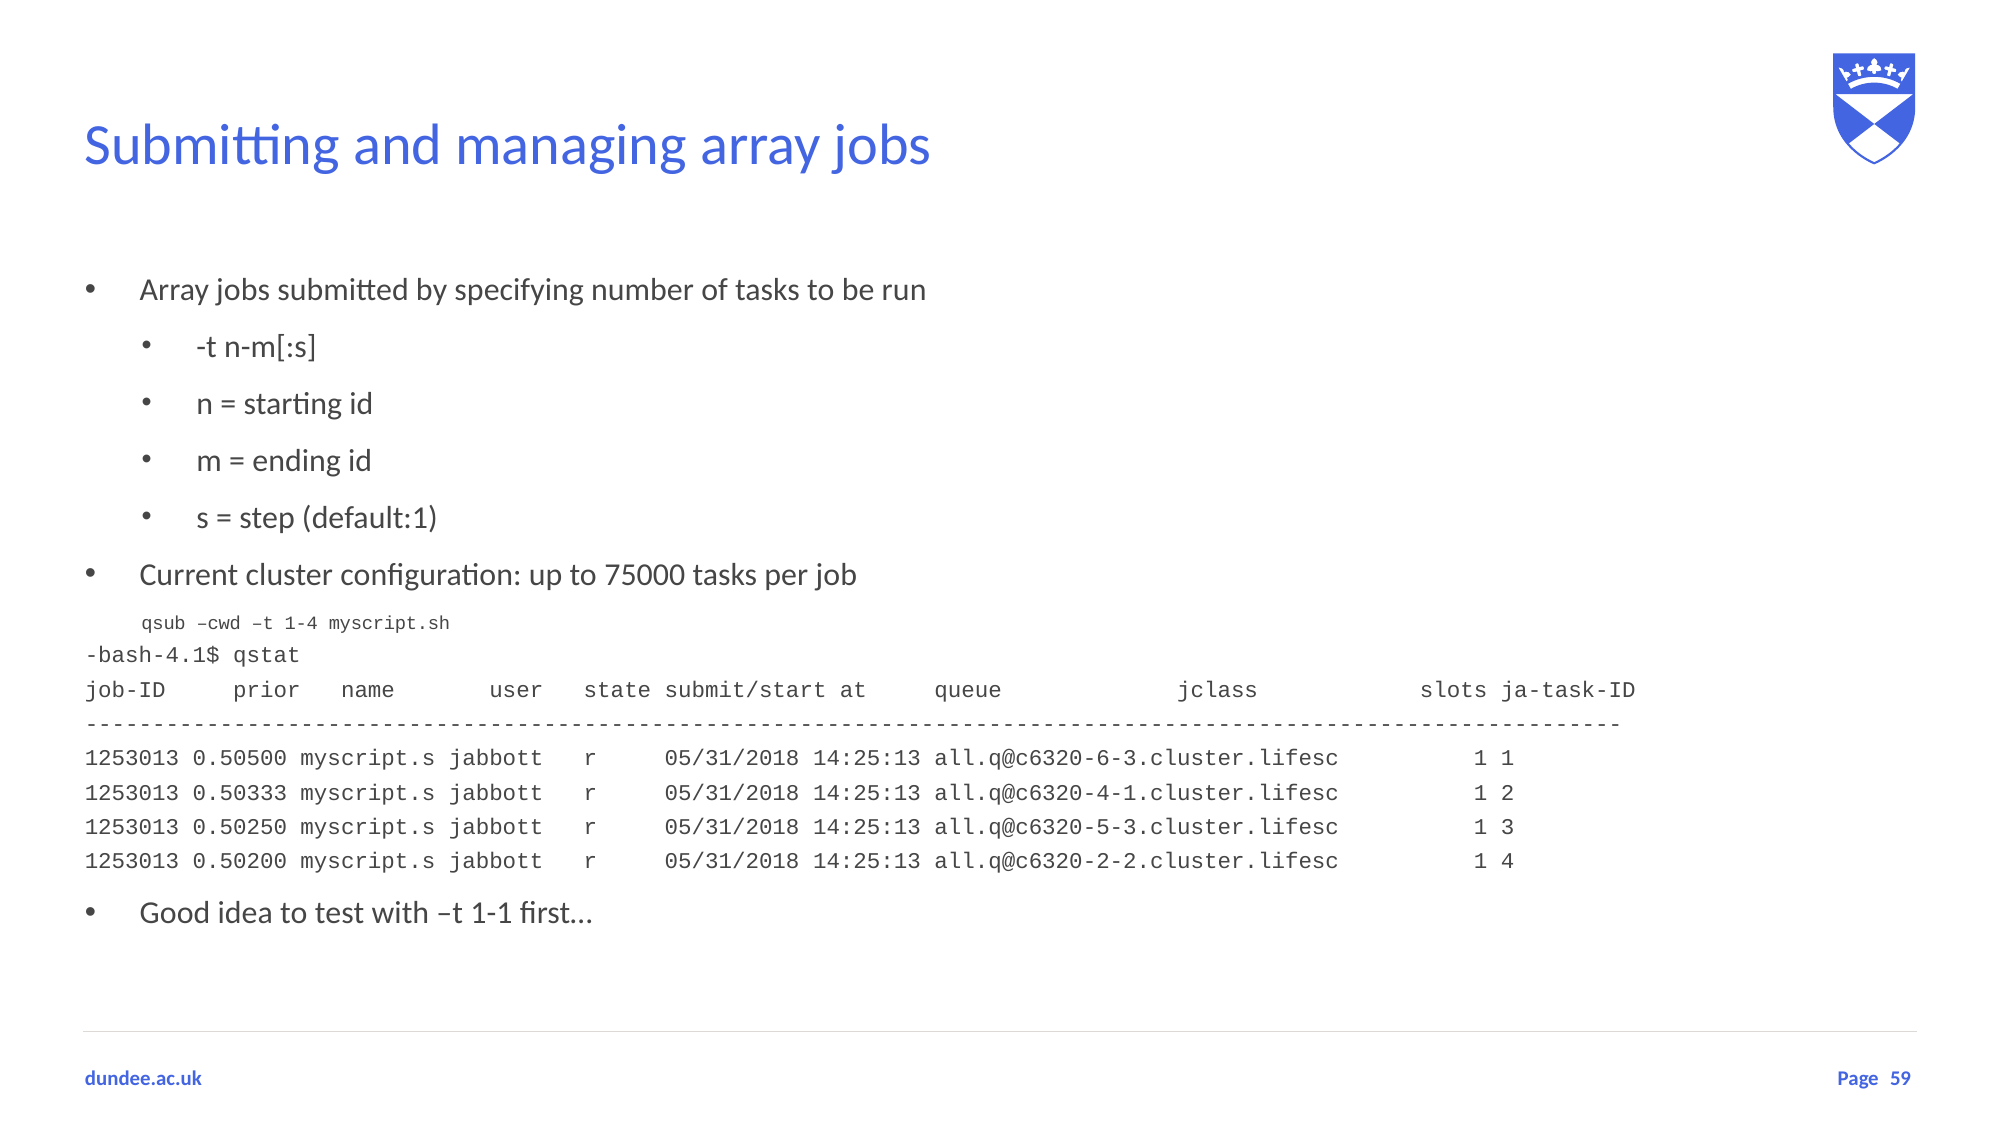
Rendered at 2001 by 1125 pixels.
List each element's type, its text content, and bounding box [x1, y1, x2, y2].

list Array jobs submitted by specifying number of tasks to be run -t n-m[:s] n = starting id m = ending id s = step (default:1) Current cluster configuration: up to 75000 tasks per job qsub –cwd –t 1-4 myscript.sh -bash-4.1$ qstat job-ID prior name user state submit/start at queue jclass slots ja-task-ID ------------------------------------------------------------------------------------------------------------------ 1253013 0.50500 myscript.s jabbott r 05/31/2018 14:25:13 all.q@c6320-6-3.cluster.lifesc 1 1 1253013 0.50333 myscript.s jabbott r 05/31/2018 14:25:13 all.q@c6320-4-1.cluster.lifesc 1 2 1253013 0.50250 myscript.s jabbott r 05/31/2018 14:25:13 all.q@c6320-5-3.cluster.lifesc 1 3 1253013 0.50200 myscript.s jabbott r 05/31/2018 14:25:13 all.q@c6320-2-2.cluster.lifesc 1 4 Good idea to test with –t 1-1 first… [84, 261, 1916, 942]
slide_number 59 [1890, 1047, 1947, 1107]
title Submitting and managing array jobs [84, 61, 1812, 235]
